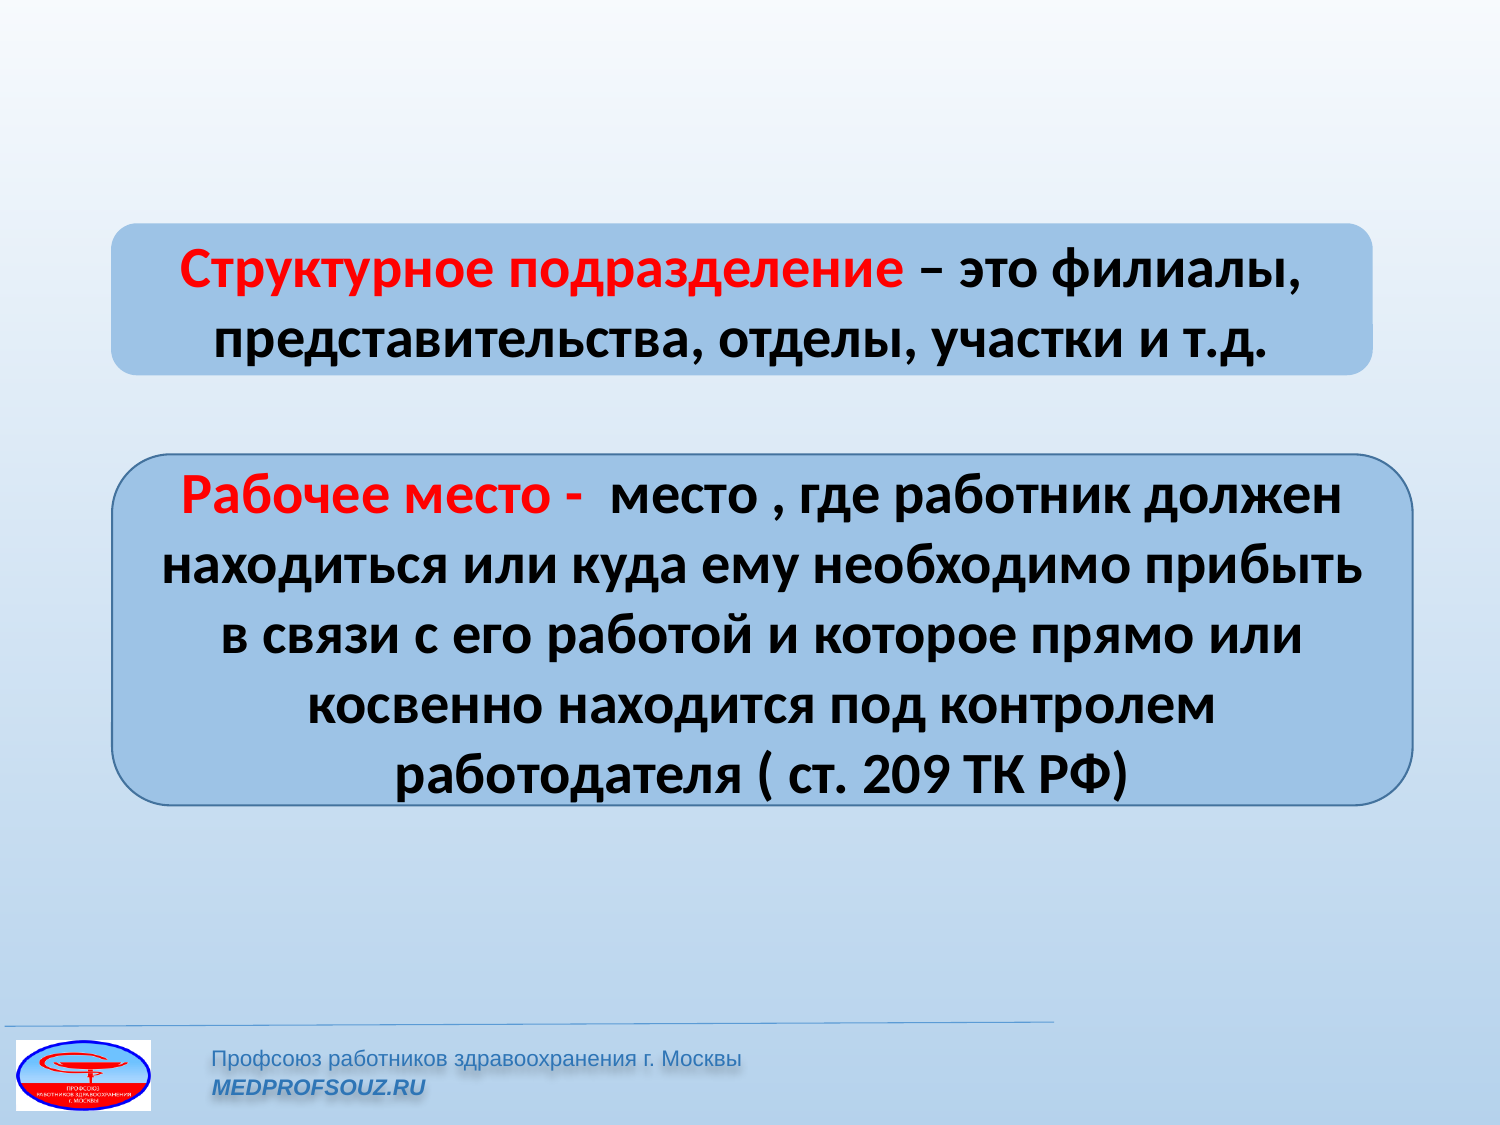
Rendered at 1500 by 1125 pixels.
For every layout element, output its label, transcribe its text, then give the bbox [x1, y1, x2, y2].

text_box Рабочее место - место , где работник должен находиться или куда ему необходимо прибыть в связи с его работой и которое прямо или косвенно находится под контролем работодателя ( ст. 209 ТК РФ) [110, 453, 1414, 807]
text_box Структурное подразделение – это филиалы, представительства, отделы, участки и т.д. [111, 223, 1373, 376]
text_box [4, 1022, 1055, 1125]
